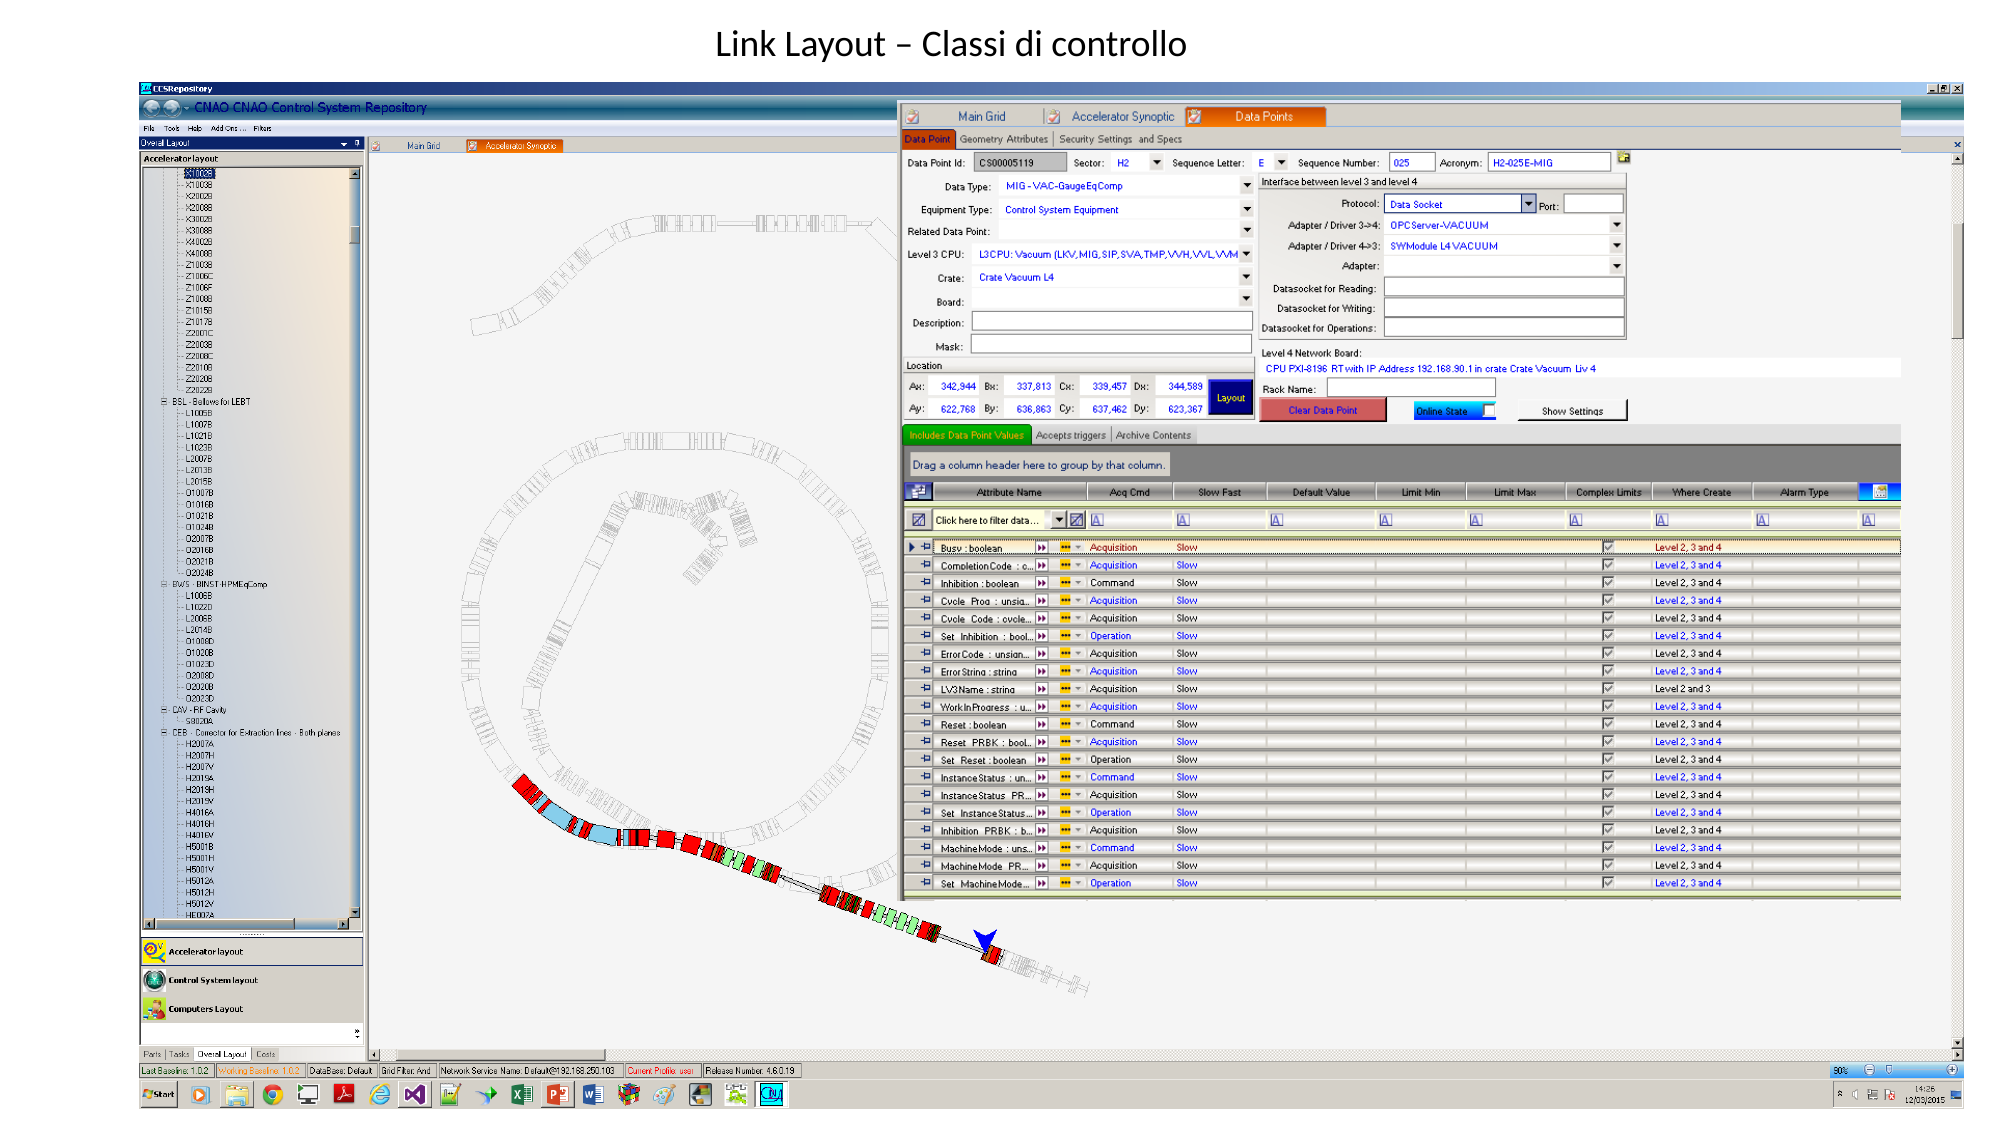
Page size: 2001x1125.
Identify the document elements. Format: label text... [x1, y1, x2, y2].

picture [139, 82, 1964, 1109]
text_box Link Layout – Classi di controllo [700, 11, 1203, 72]
